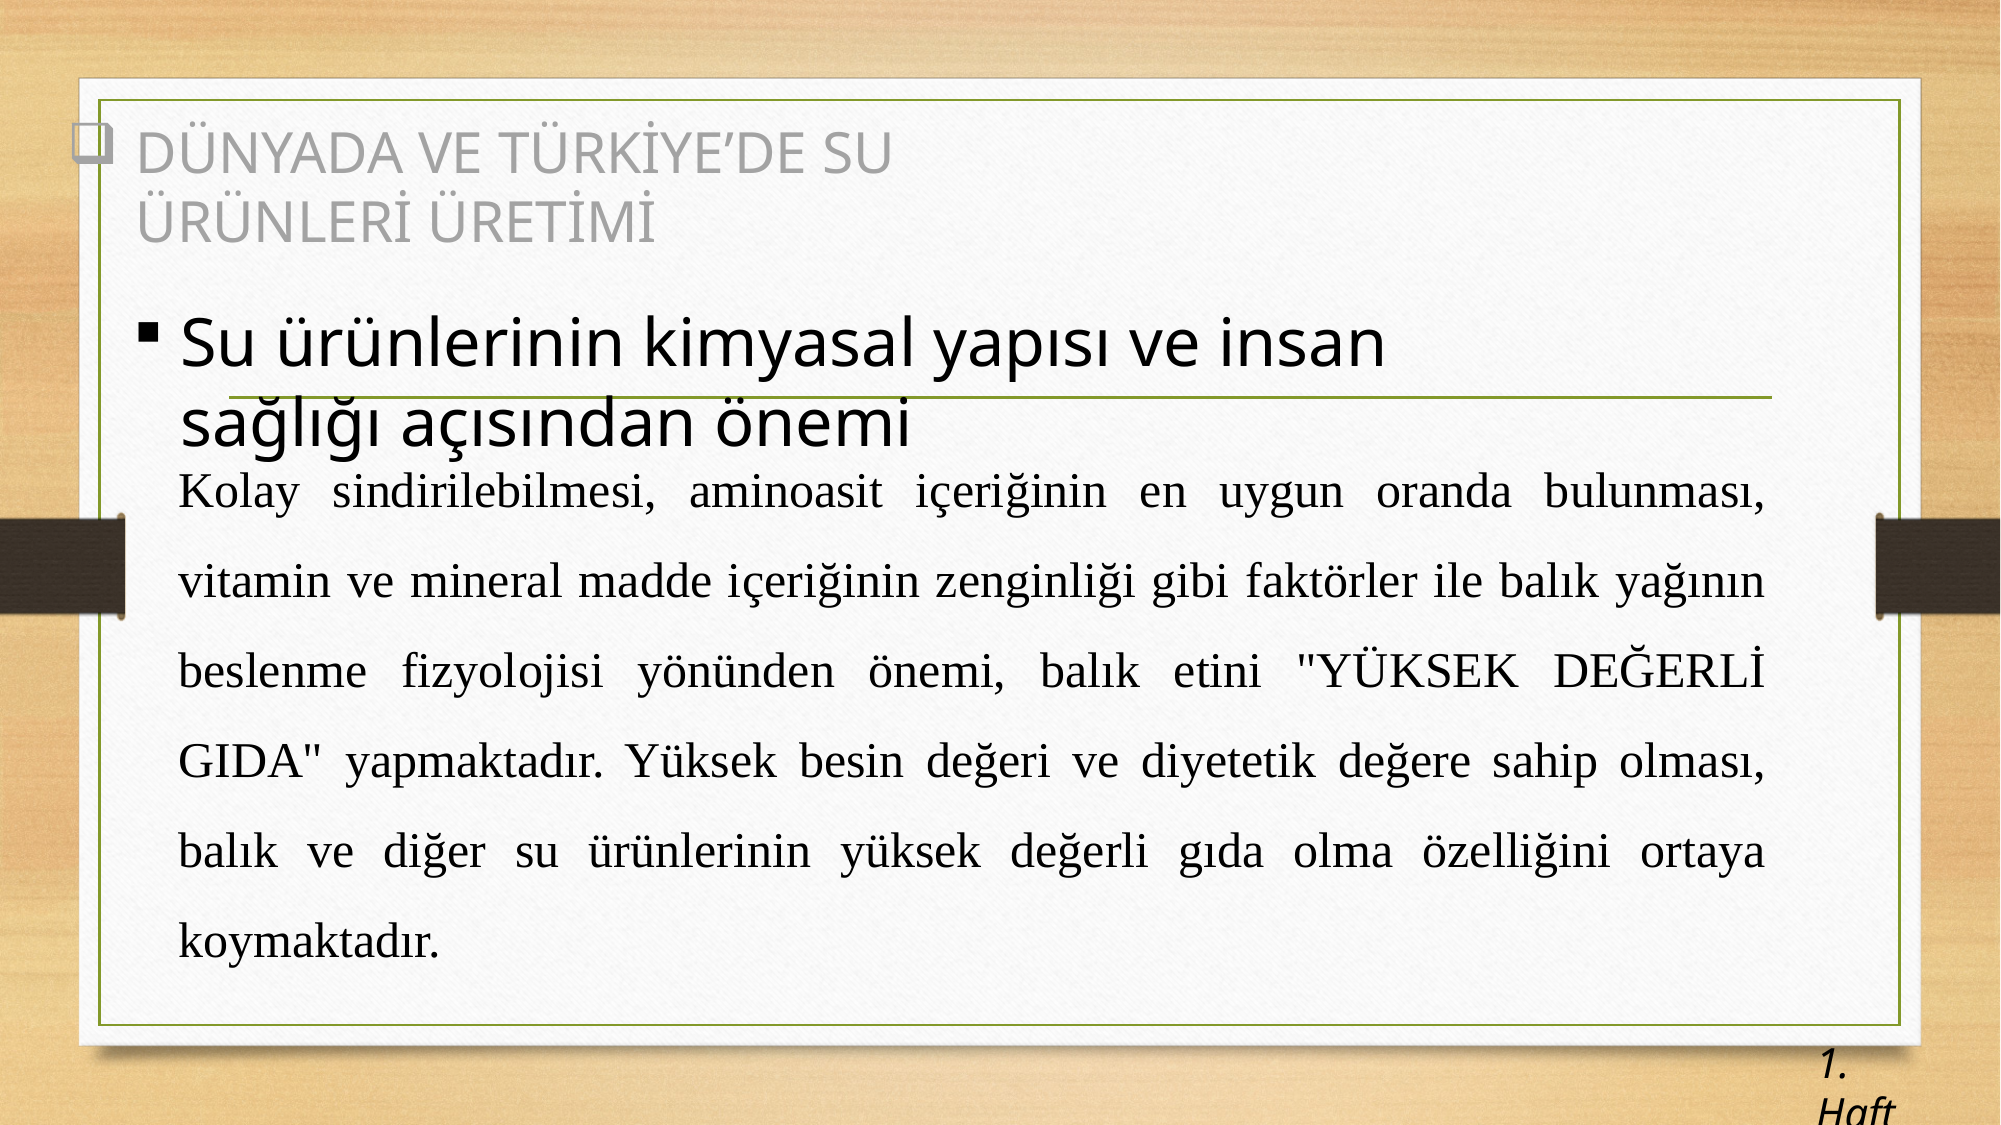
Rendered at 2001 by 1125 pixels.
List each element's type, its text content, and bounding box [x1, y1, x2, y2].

text_box 1. Hafta [1801, 1029, 1931, 1125]
picture [0, 0, 2001, 1125]
text_box Su ürünlerinin kimyasal yapısı ve insan sağlığı açısından önemi [118, 292, 1446, 468]
text_box Dünyada ve Türkiye’de Su Ürünleri Üretimi [52, 109, 1183, 262]
text_box Kolay sindirilebilmesi, aminoasit içeriğinin en uygun oranda bulunması, vitamin ve mineral madde içeriğinin zenginliği gibi faktörler ile balık yağının beslenme fizyolojisi yönünden önemi, balık etini "YÜKSEK DEĞERLİ GIDA" yapmaktadır. Yüksek besin değeri ve diyetetik değere sahip olması, balık ve diğer su ürünlerinin yüksek değerli gıda olma özelliğini ortaya koymaktadır. [163, 420, 1783, 976]
